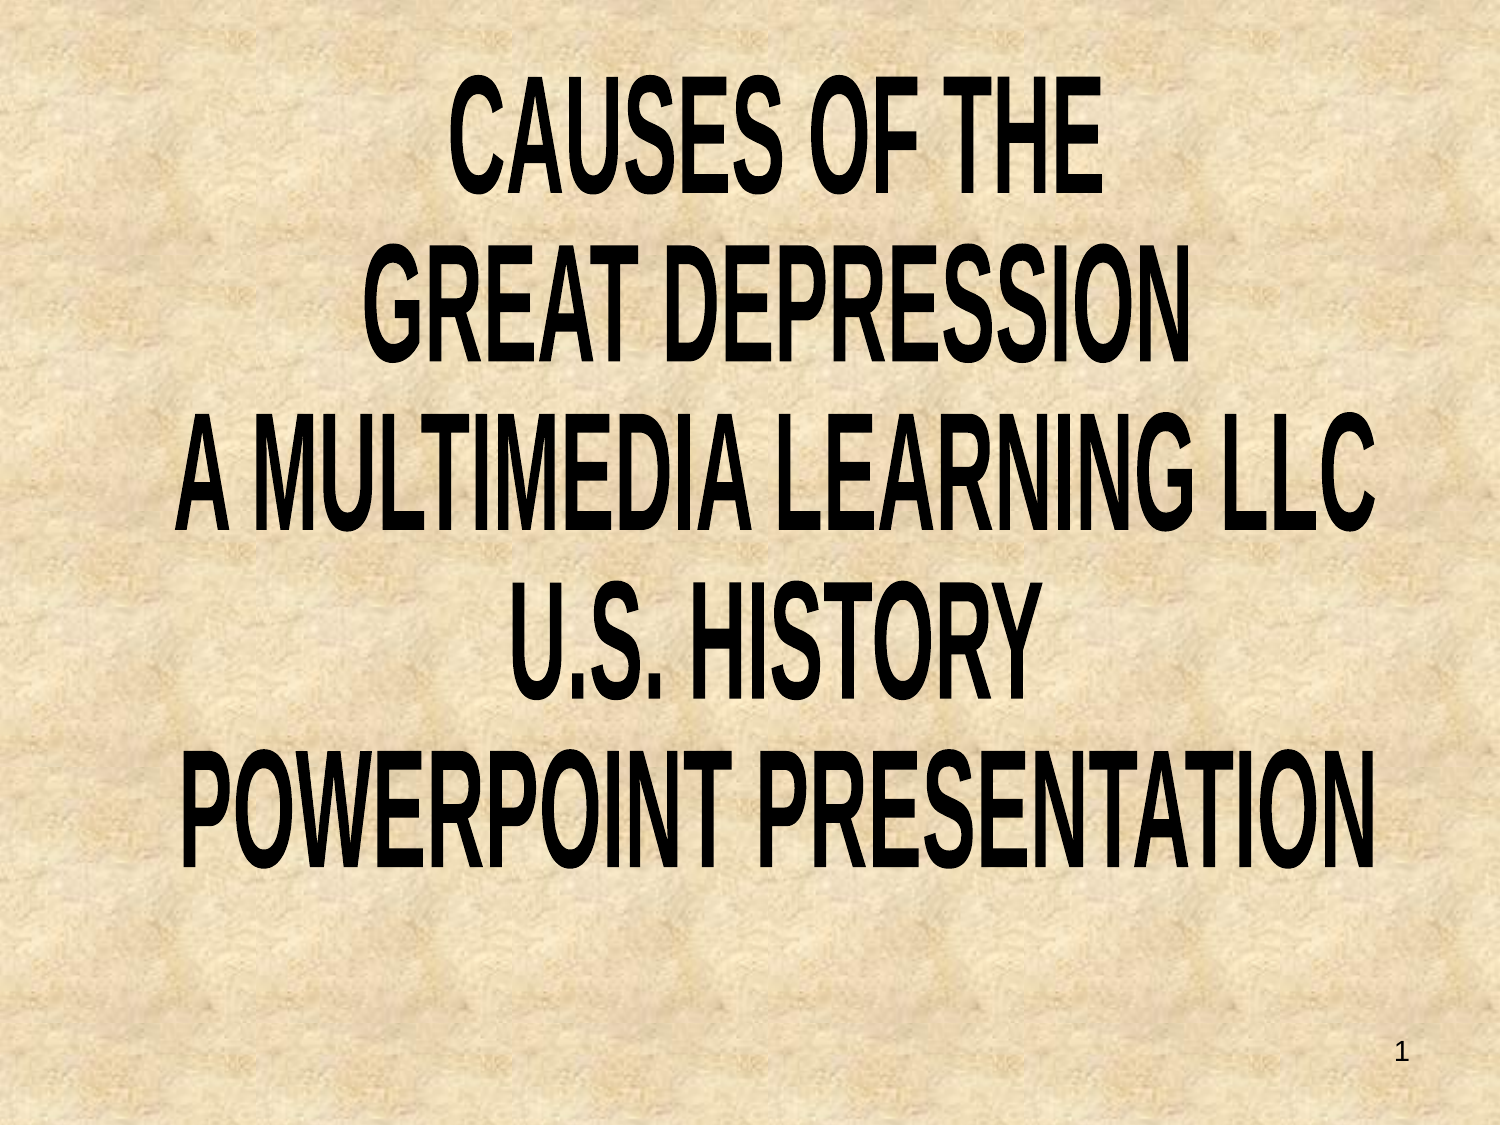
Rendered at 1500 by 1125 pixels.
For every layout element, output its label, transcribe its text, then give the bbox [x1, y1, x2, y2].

slide_number 1 [1074, 1024, 1425, 1103]
picture [0, 0, 1500, 1125]
